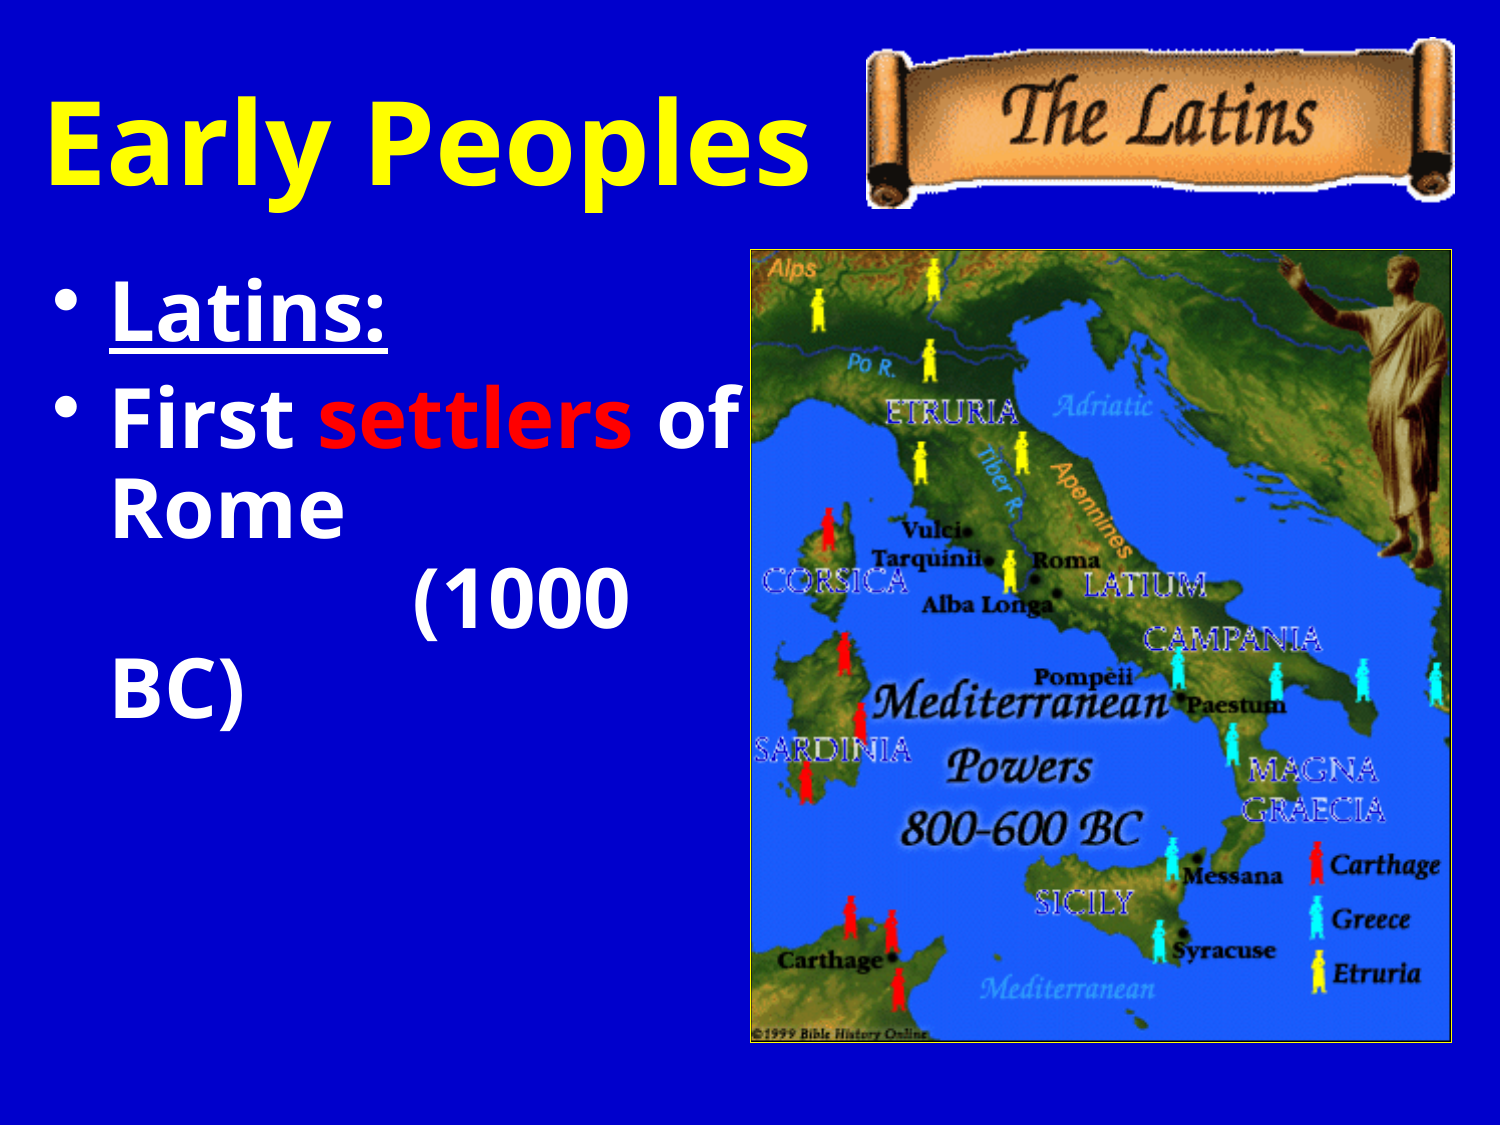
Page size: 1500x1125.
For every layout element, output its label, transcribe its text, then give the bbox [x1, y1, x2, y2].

title Early Peoples [0, 45, 875, 233]
picture [749, 249, 1453, 1043]
picture [866, 37, 1456, 210]
list Latins: First settlers of Rome (1000 BC) [37, 262, 744, 1038]
